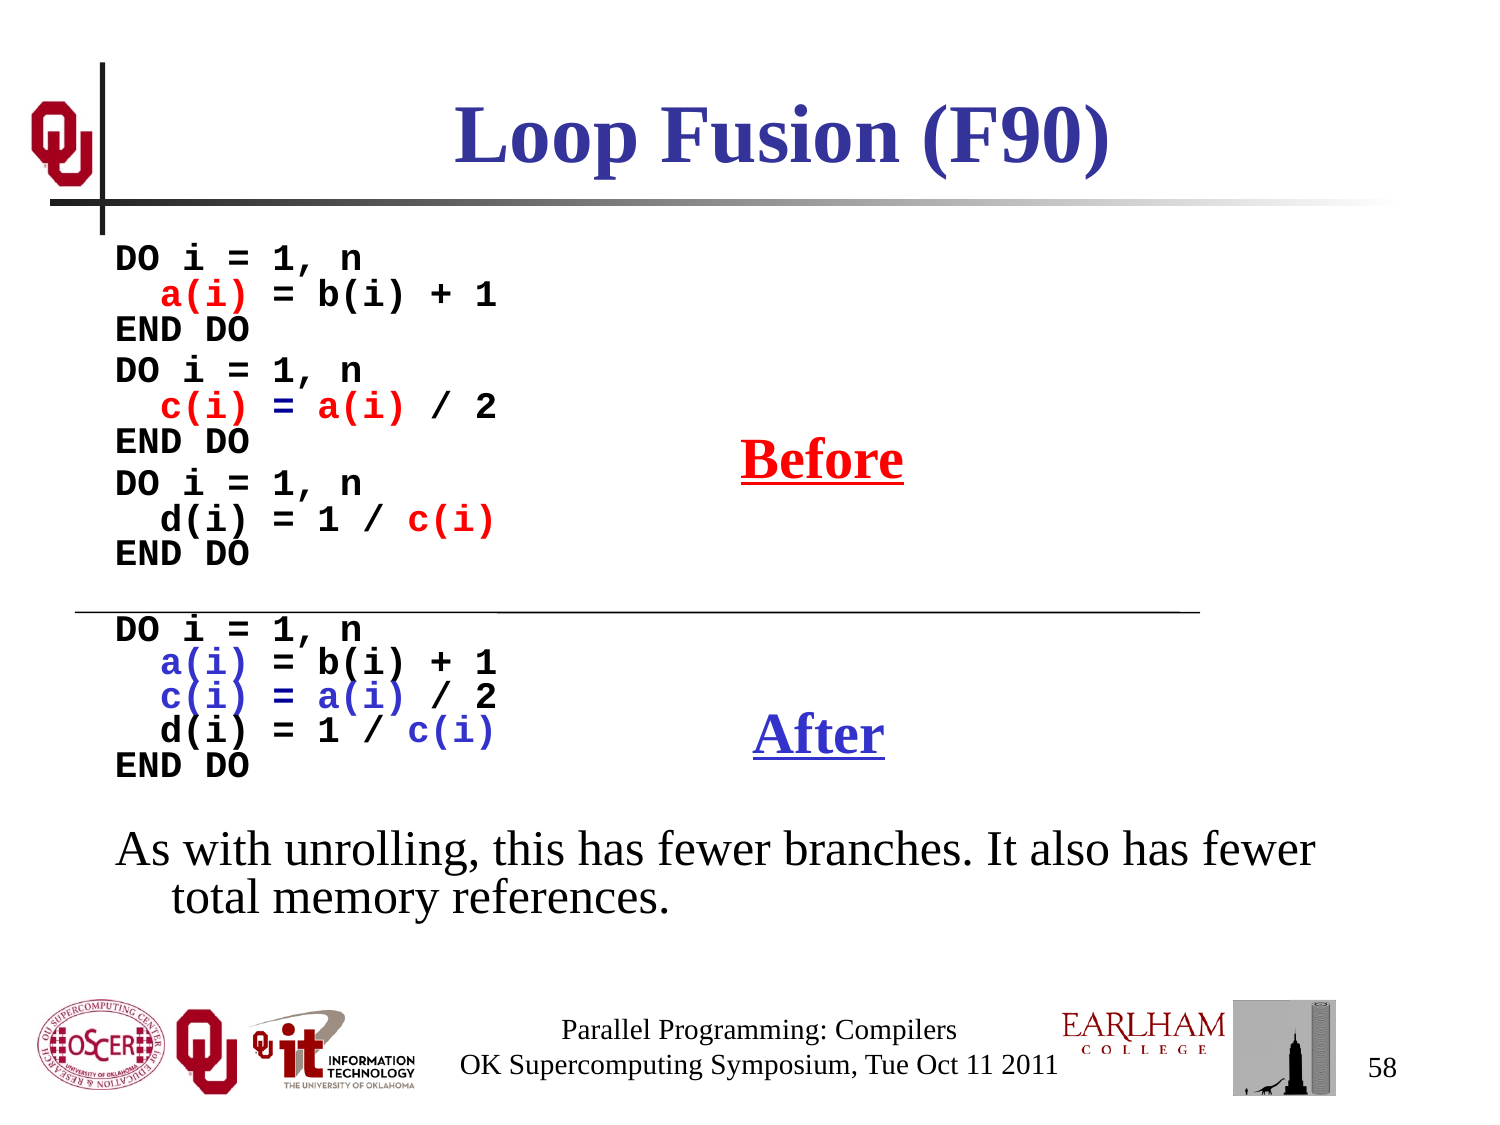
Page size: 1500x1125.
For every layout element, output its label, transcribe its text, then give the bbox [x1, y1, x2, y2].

title Loop Fusion (F90) [124, 74, 1442, 187]
picture [174, 999, 425, 1099]
picture [37, 999, 165, 1090]
picture [1088, 1012, 1225, 1054]
picture [1241, 1091, 1336, 1096]
text_box After [737, 687, 901, 773]
slide_number 58 [1199, 1015, 1413, 1091]
text_box Before [725, 412, 920, 498]
picture [29, 99, 94, 189]
footer Parallel Programming: Compilers OK Supercomputing Symposium, Tue Oct 11 2011 [431, 1012, 1088, 1088]
picture [1293, 1000, 1336, 1015]
list DO i = 1, n a(i) = b(i) + 1 END DO DO i = 1, n c(i) = a(i) / 2 END DO DO i = 1, n d(i) = 1 / c(i) END DO DO i = 1, n a(i) = b(i) + 1 c(i) = a(i) / 2 d(i) = 1 / c(i) END DO As with unrolling, this has fewer branches. It also has fewer total memory references. [99, 224, 1401, 988]
